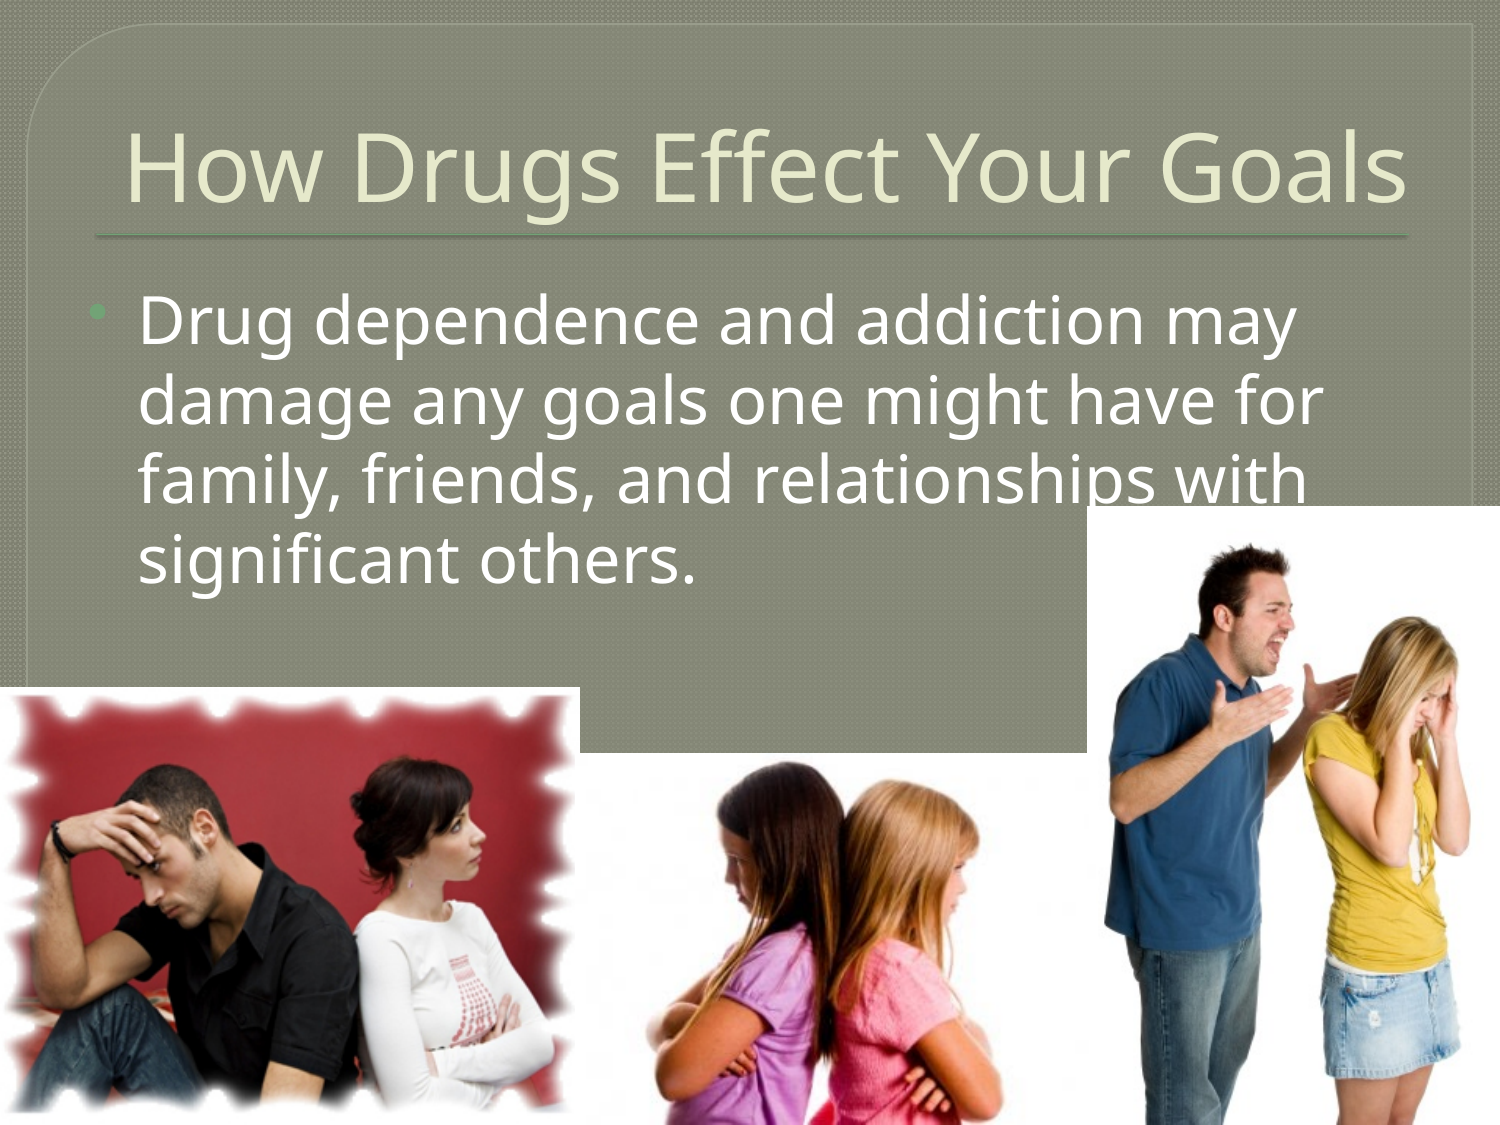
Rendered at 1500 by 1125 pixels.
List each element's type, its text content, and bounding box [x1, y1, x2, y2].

list Drug dependence and addiction may damage any goals one might have for family, friends, and relationships with significant others. [75, 270, 1425, 752]
title How Drugs Effect Your Goals [75, 41, 1425, 230]
picture [0, 506, 1500, 1125]
